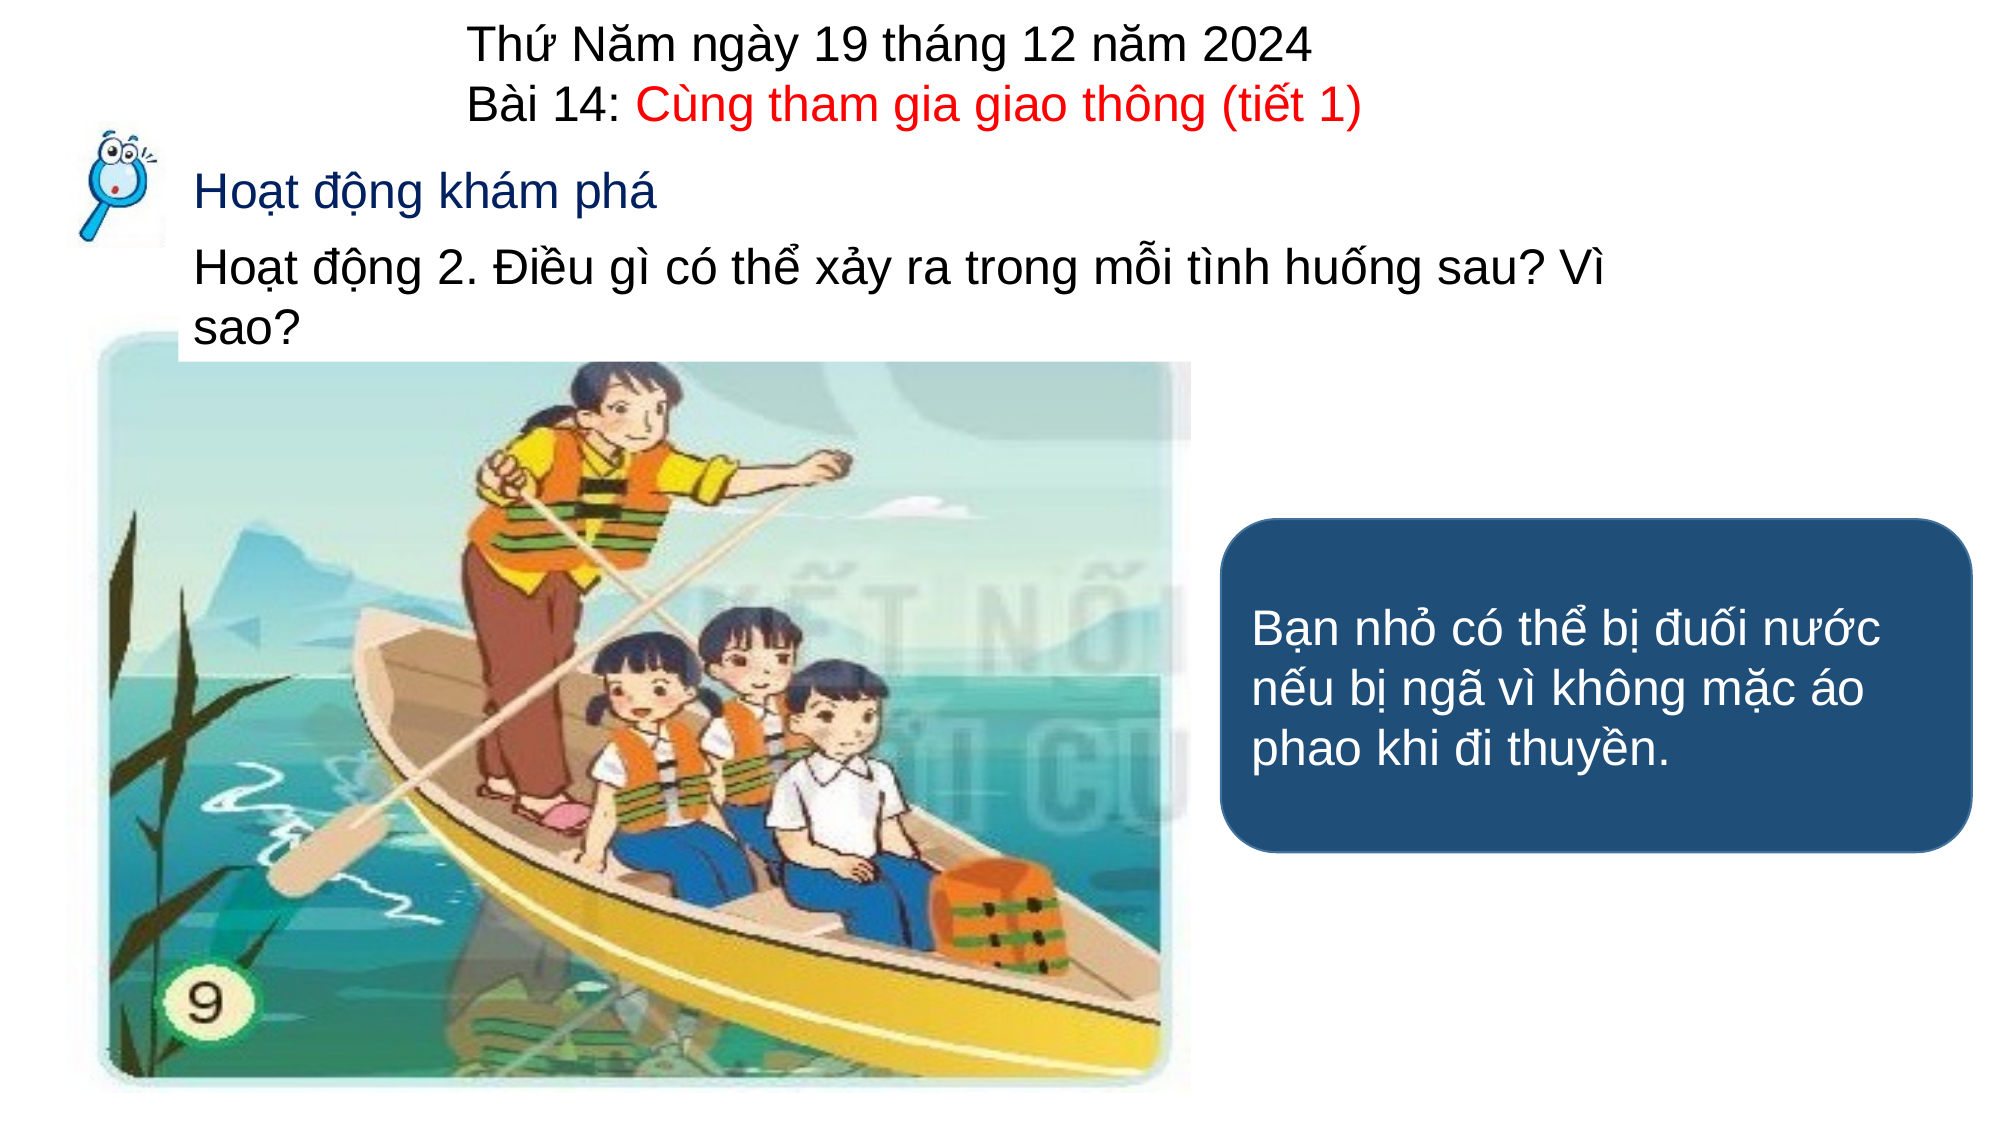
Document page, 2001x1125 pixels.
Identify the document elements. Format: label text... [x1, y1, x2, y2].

picture [66, 121, 166, 248]
picture [66, 315, 1191, 1094]
text_box Bạn nhỏ có thể bị đuối nước nếu bị ngã vì không mặc áo phao khi đi thuyền. [1219, 518, 1973, 854]
text_box Thứ Năm ngày 19 tháng 12 năm 2024 Bài 14: Cùng tham gia giao thông (tiết 1) [451, 0, 1696, 144]
text_box Hoạt động 2. Điều gì có thể xảy ra trong mỗi tình huống sau? Vì sao? [178, 226, 1708, 362]
text_box Hoạt động khám phá [166, 151, 765, 226]
